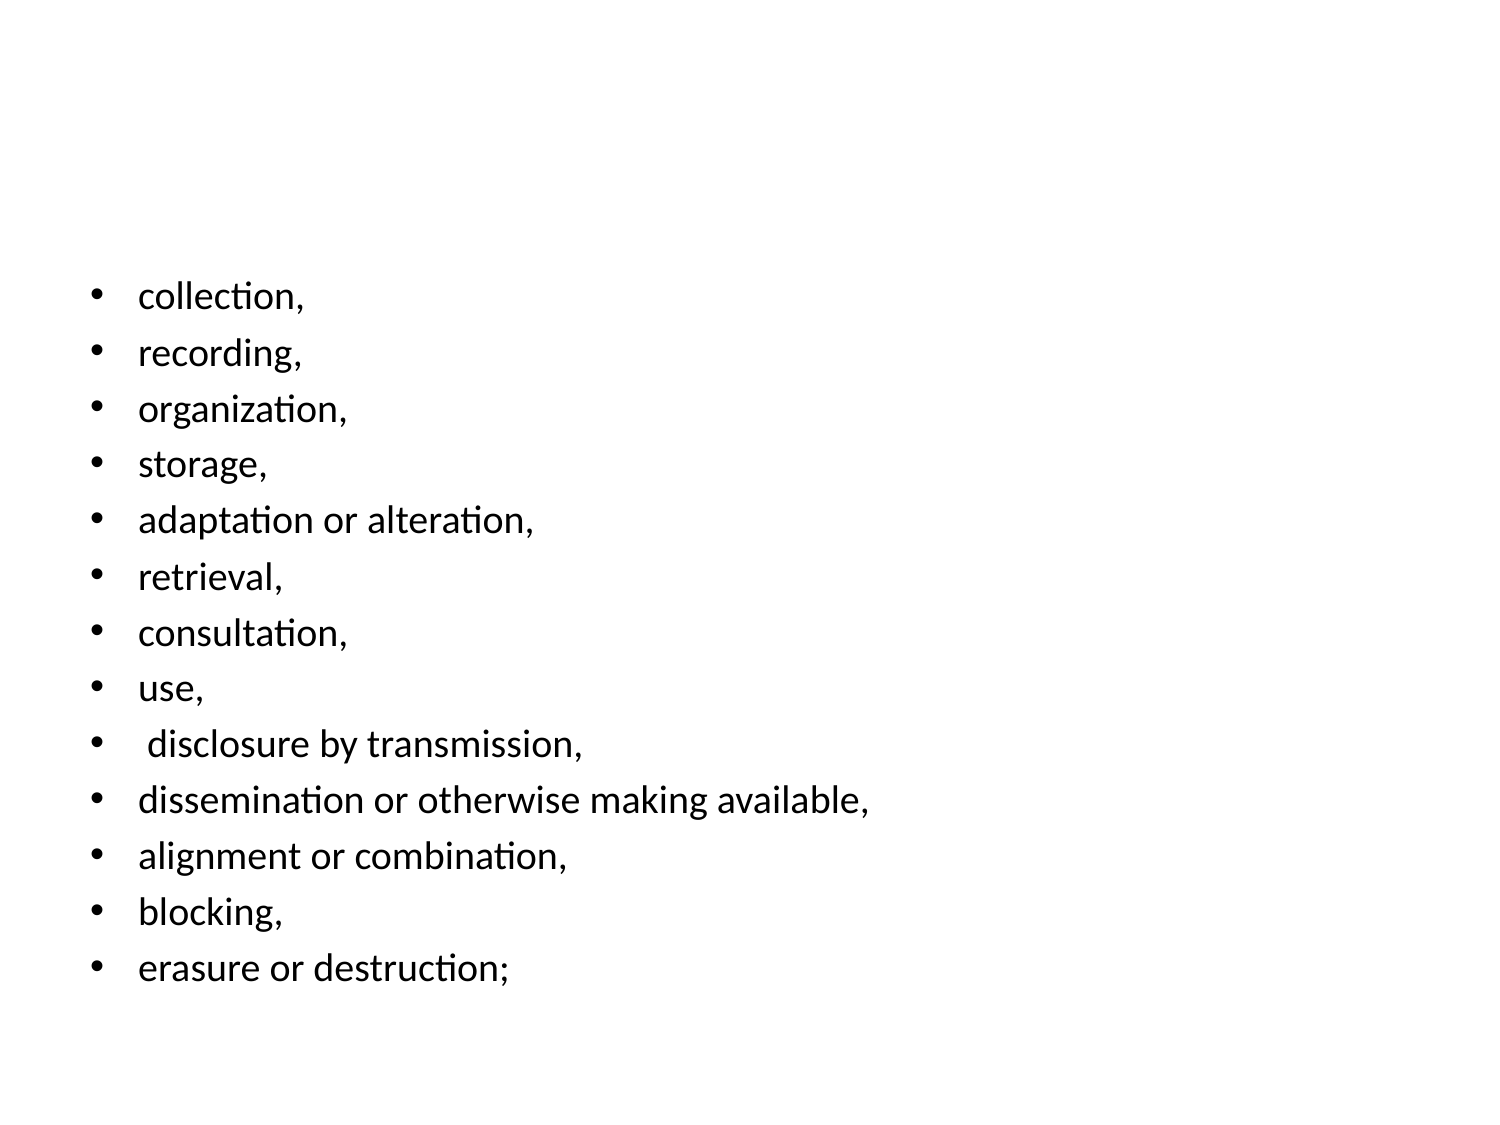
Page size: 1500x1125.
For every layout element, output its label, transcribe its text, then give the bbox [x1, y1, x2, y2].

list collection, recording, organization, storage, adaptation or alteration, retrieval, consultation, use, disclosure by transmission, dissemination or otherwise making available, alignment or combination, blocking, erasure or destruction; [75, 262, 1425, 1005]
